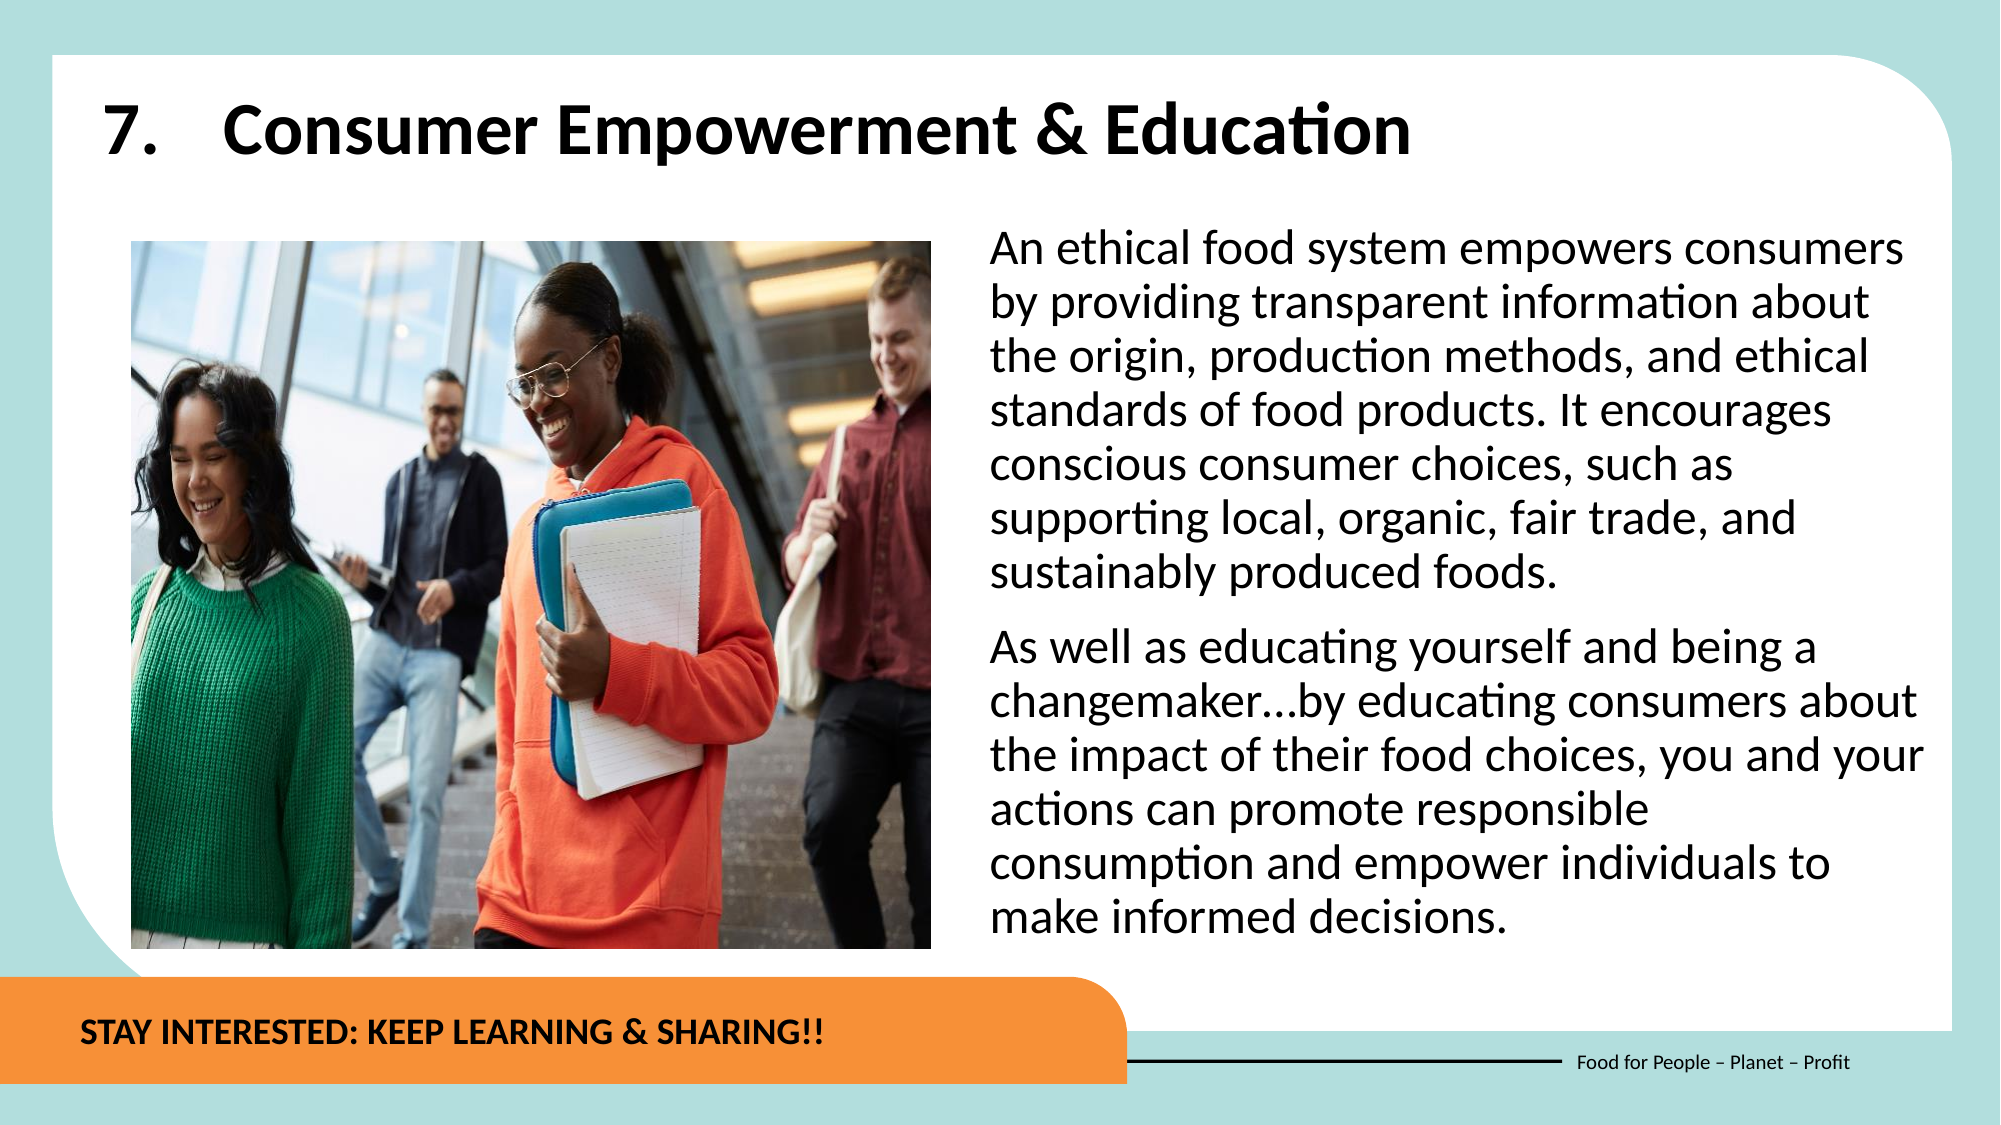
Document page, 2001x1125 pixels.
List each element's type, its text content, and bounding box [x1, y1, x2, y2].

picture [131, 241, 931, 949]
list Consumer Empowerment & Education [87, 82, 1826, 215]
list An ethical food system empowers consumers by providing transparent information about the origin, production methods, and ethical standards of food products. It encourages conscious consumer choices, such as supporting local, organic, fair trade, and sustainably produced foods. As well as educating yourself and being a changemaker…by educating consumers about the impact of their food choices, you and your actions can promote responsible consumption and empower individuals to make informed decisions. [974, 214, 1941, 846]
text_box STAY INTERESTED: KEEP LEARNING & SHARING!! [65, 999, 1031, 1060]
